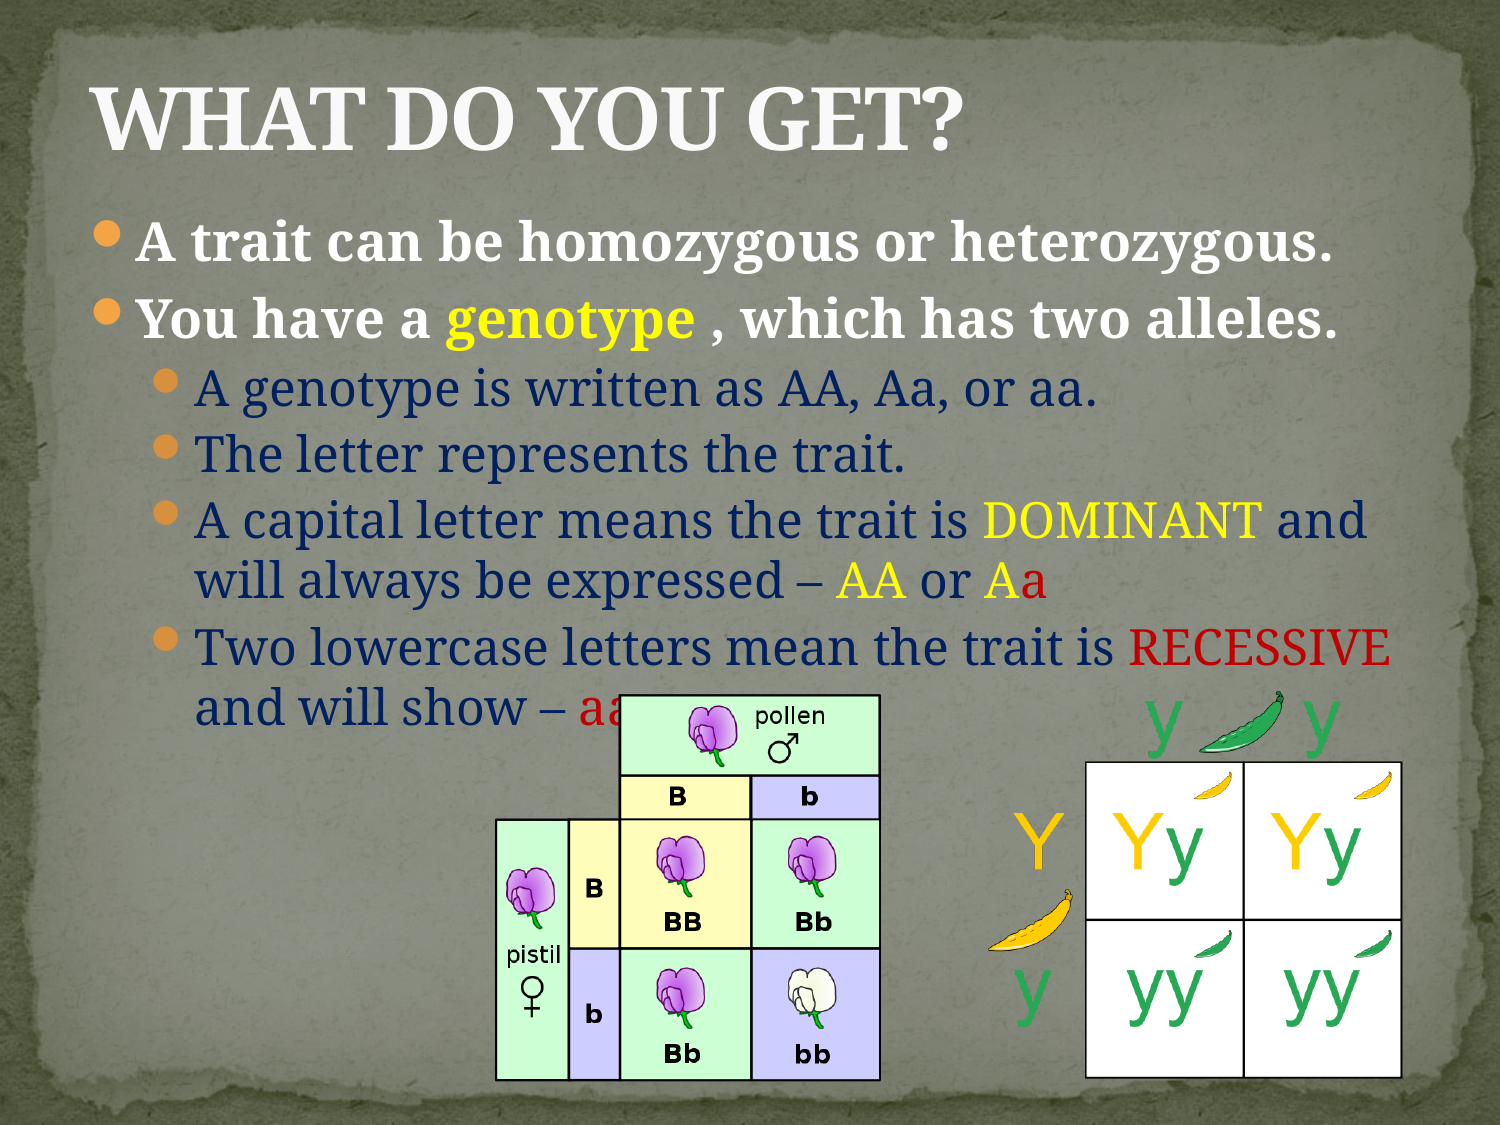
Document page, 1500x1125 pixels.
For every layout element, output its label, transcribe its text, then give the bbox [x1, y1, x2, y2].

picture [487, 686, 888, 1088]
title WHAT DO YOU GET? [74, 0, 1425, 176]
list A trait can be homozygous or heterozygous. You have a genotype , which has two alleles. A genotype is written as AA, Aa, or aa. The letter represents the trait. A capital letter means the trait is DOMINANT and will always be expressed – AA or Aa Two lowercase letters mean the trait is RECESSIVE and will show – aa. [75, 200, 1425, 1000]
picture [975, 662, 1413, 1100]
